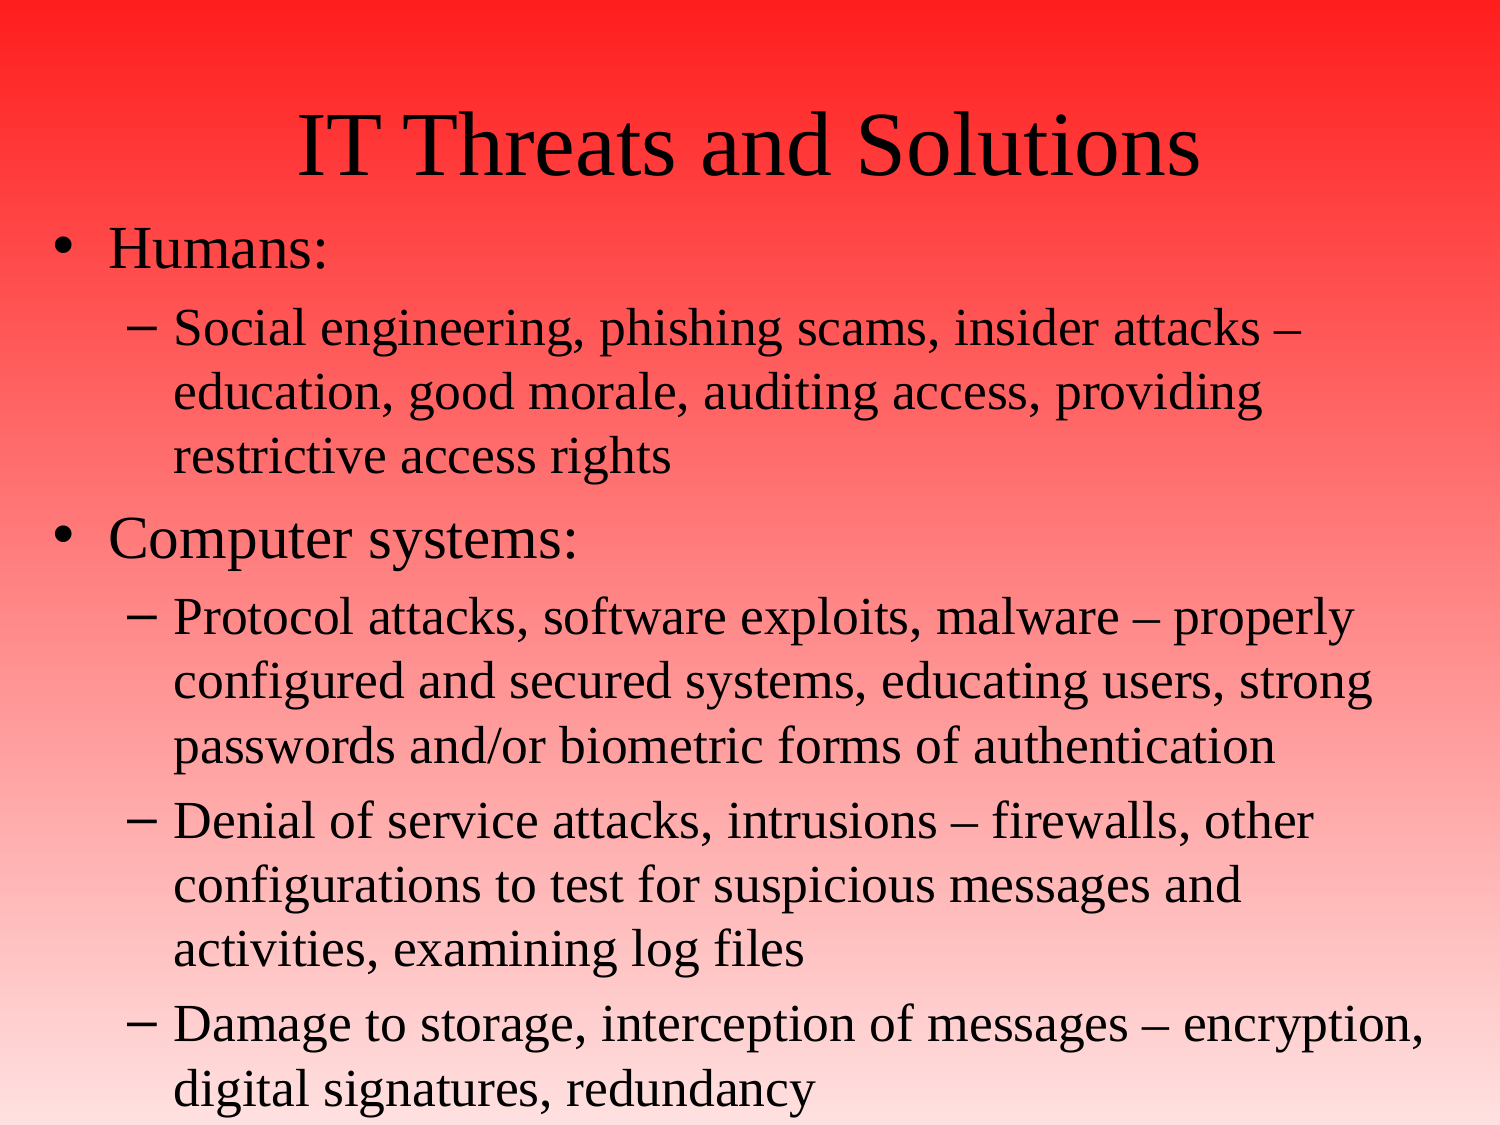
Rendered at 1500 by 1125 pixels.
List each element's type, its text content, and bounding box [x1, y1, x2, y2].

title IT Threats and Solutions [75, 45, 1425, 200]
list Humans: Social engineering, phishing scams, insider attacks – education, good morale, auditing access, providing restrictive access rights Computer systems: Protocol attacks, software exploits, malware – properly configured and secured systems, educating users, strong passwords and/or biometric forms of authentication Denial of service attacks, intrusions – firewalls, other configurations to test for suspicious messages and activities, examining log files Damage to storage, interception of messages – encryption, digital signatures, redundancy [37, 200, 1463, 1125]
